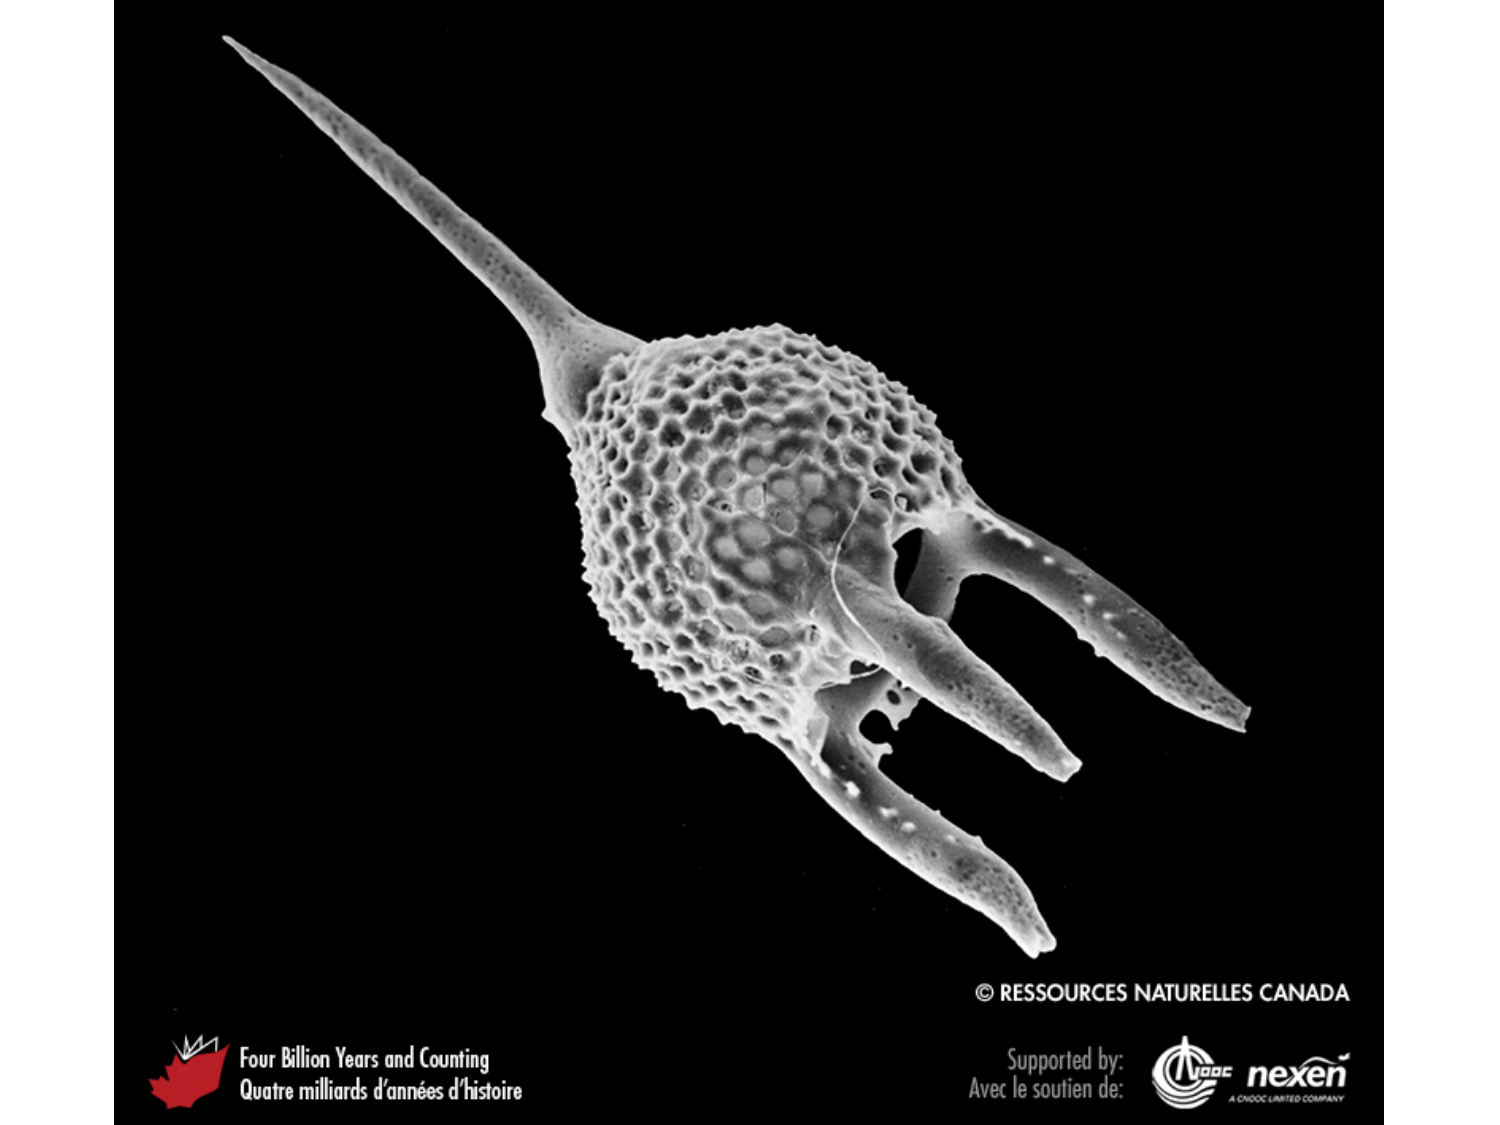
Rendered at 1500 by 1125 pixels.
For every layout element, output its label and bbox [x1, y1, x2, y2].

picture [114, 0, 1385, 1125]
